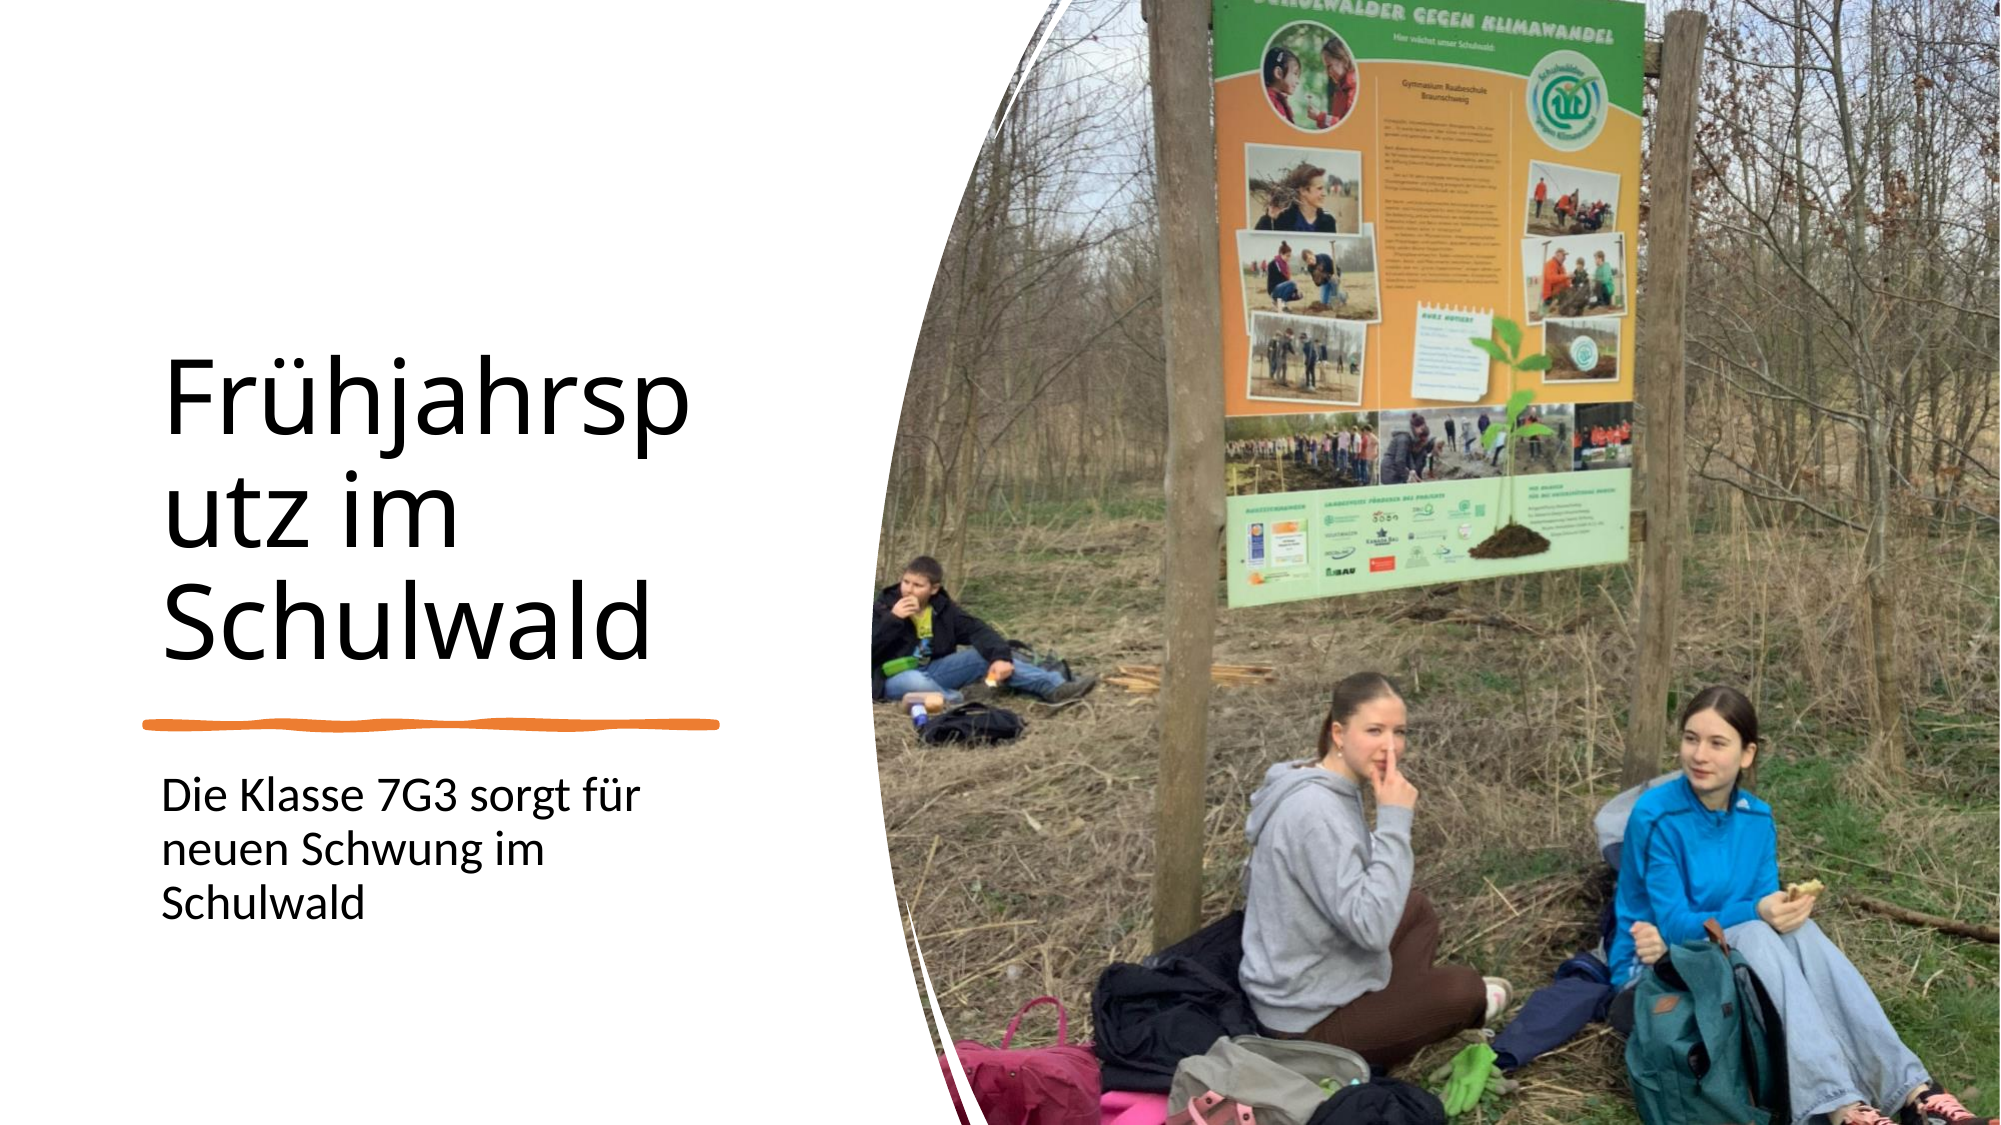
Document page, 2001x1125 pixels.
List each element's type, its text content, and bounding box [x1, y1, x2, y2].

picture [871, 0, 2000, 1125]
text_box [0, 0, 871, 1125]
subtitle Die Klasse 7G3 sorgt für neuen Schwung im Schulwald [146, 760, 759, 1019]
title Frühjahrsputz im Schulwald [146, 104, 759, 690]
text_box [144, 720, 718, 730]
